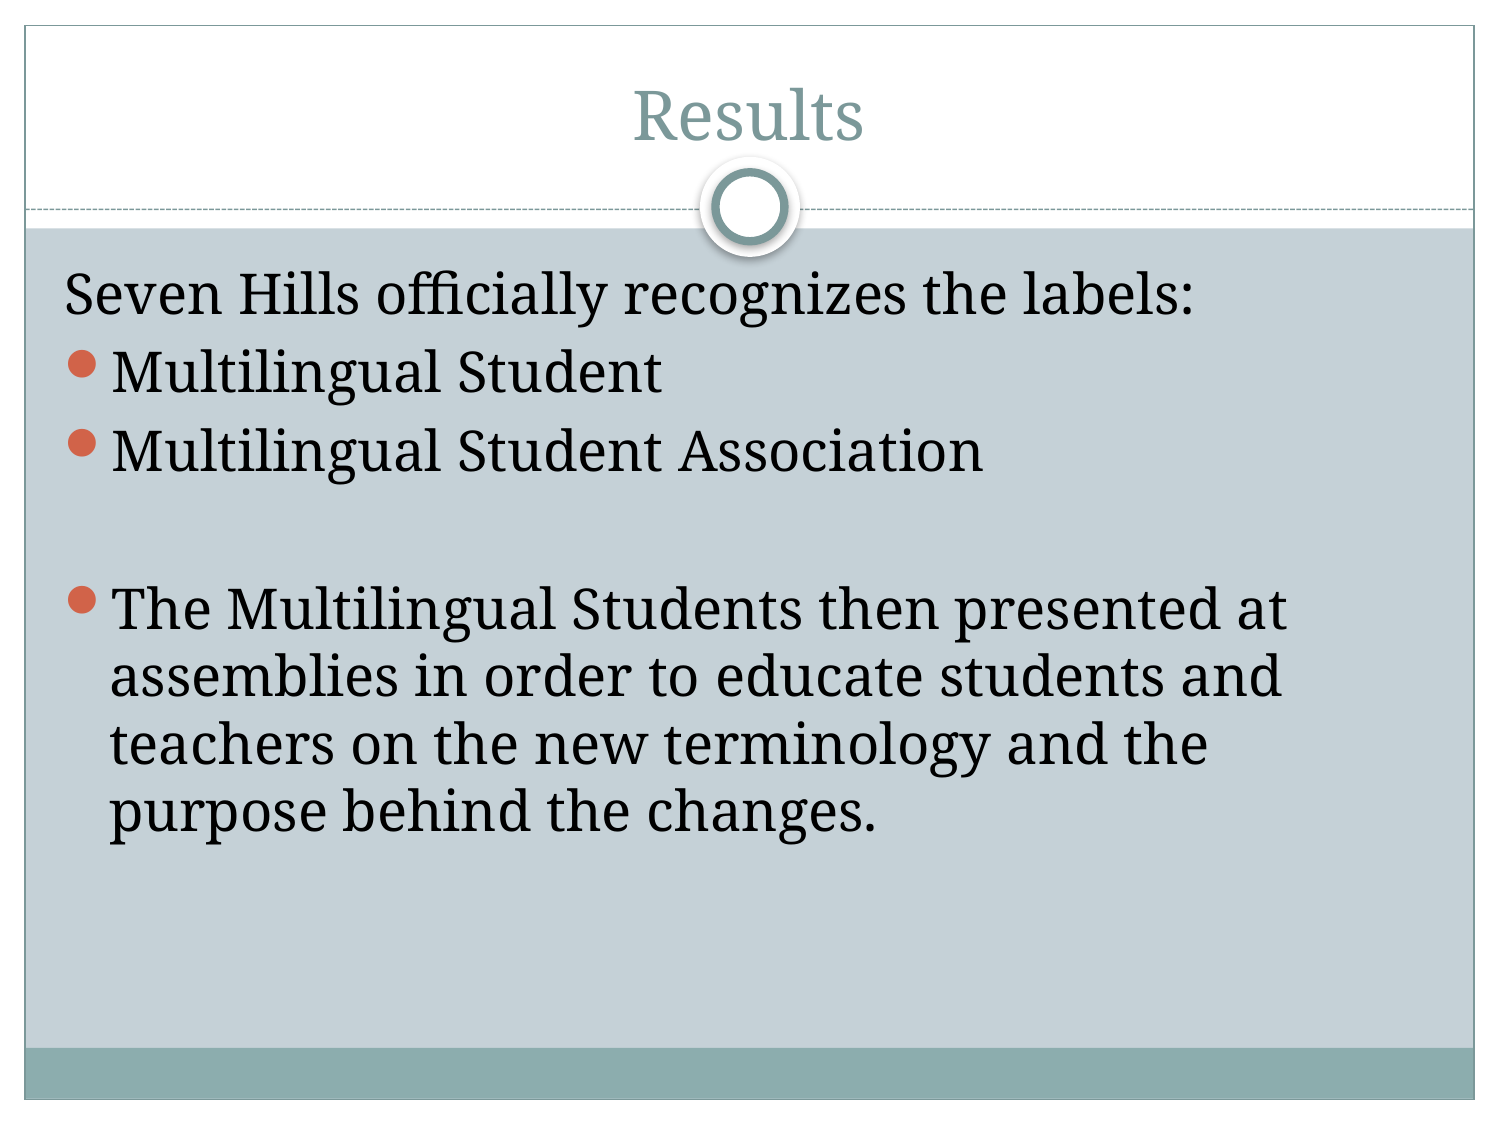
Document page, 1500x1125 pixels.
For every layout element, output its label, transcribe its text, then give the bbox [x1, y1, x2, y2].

title Results [49, 37, 1450, 162]
list Seven Hills officially recognizes the labels: Multilingual Student Multilingual Student Association The Multilingual Students then presented at assemblies in order to educate students and teachers on the new terminology and the purpose behind the changes. [49, 250, 1445, 1001]
